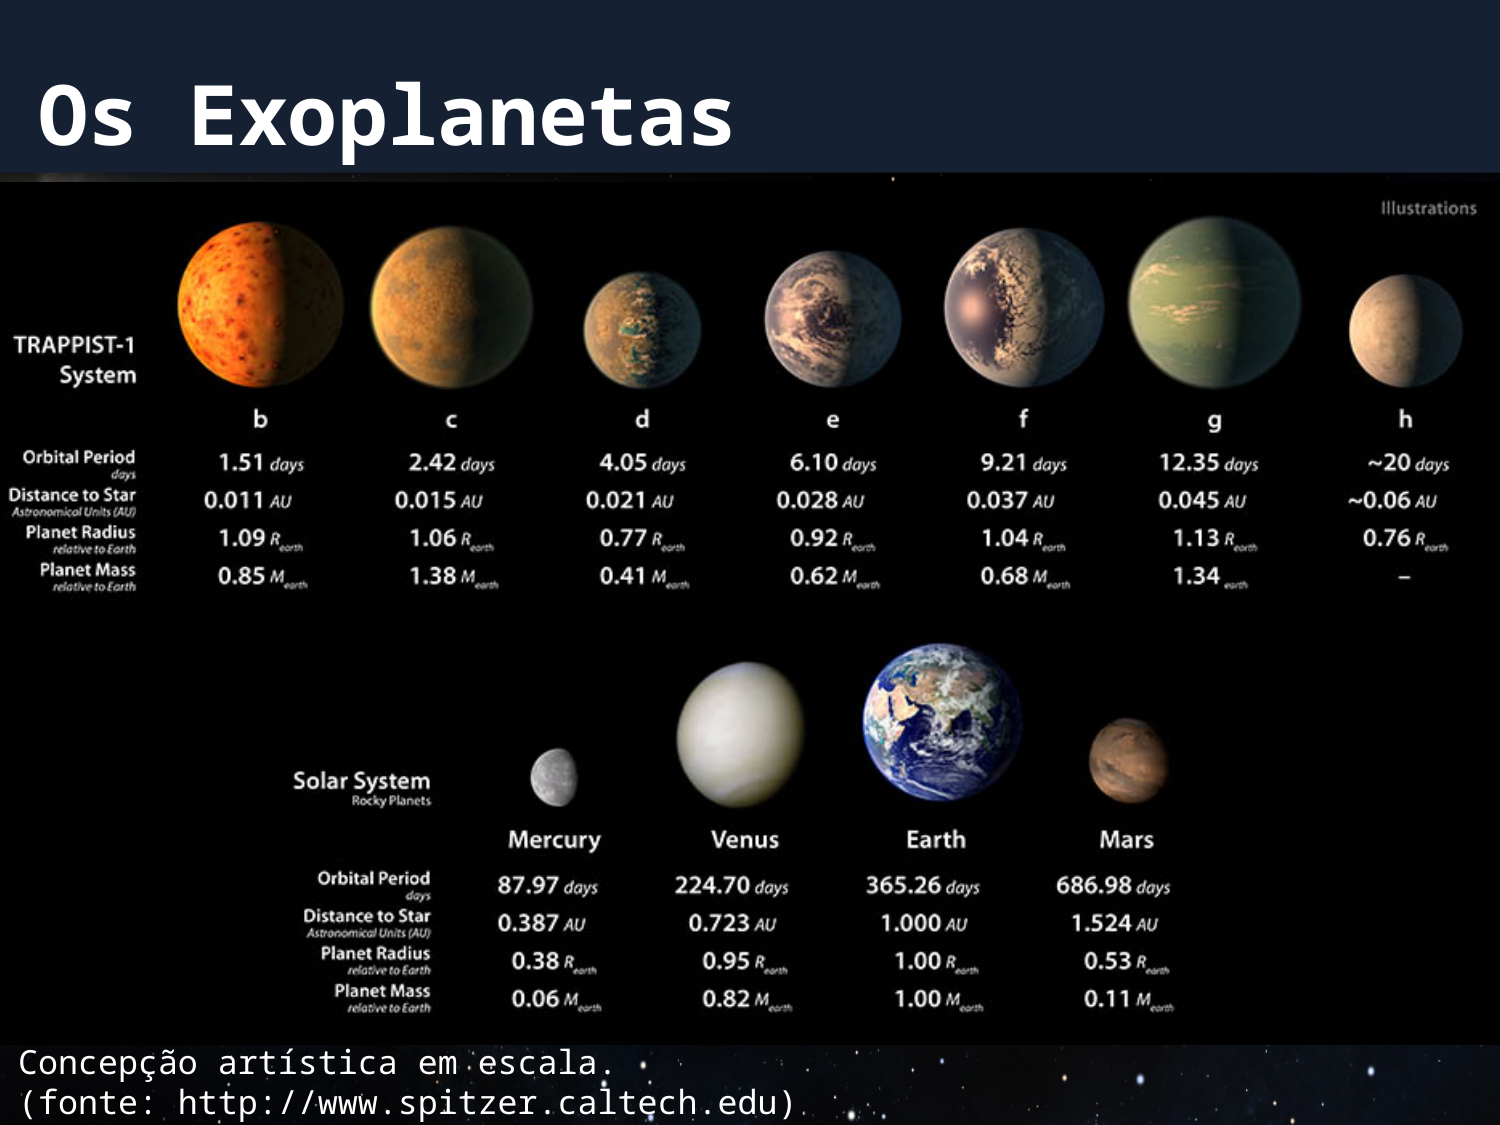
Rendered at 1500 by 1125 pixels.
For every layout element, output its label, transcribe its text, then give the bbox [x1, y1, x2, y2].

text_box Os Exoplanetas [23, 54, 754, 170]
text_box Concepção artística em escala. (fonte: http://www.spitzer.caltech.edu) [3, 1054, 1389, 1125]
text_box [0, 0, 1500, 173]
picture [0, 173, 1500, 1125]
